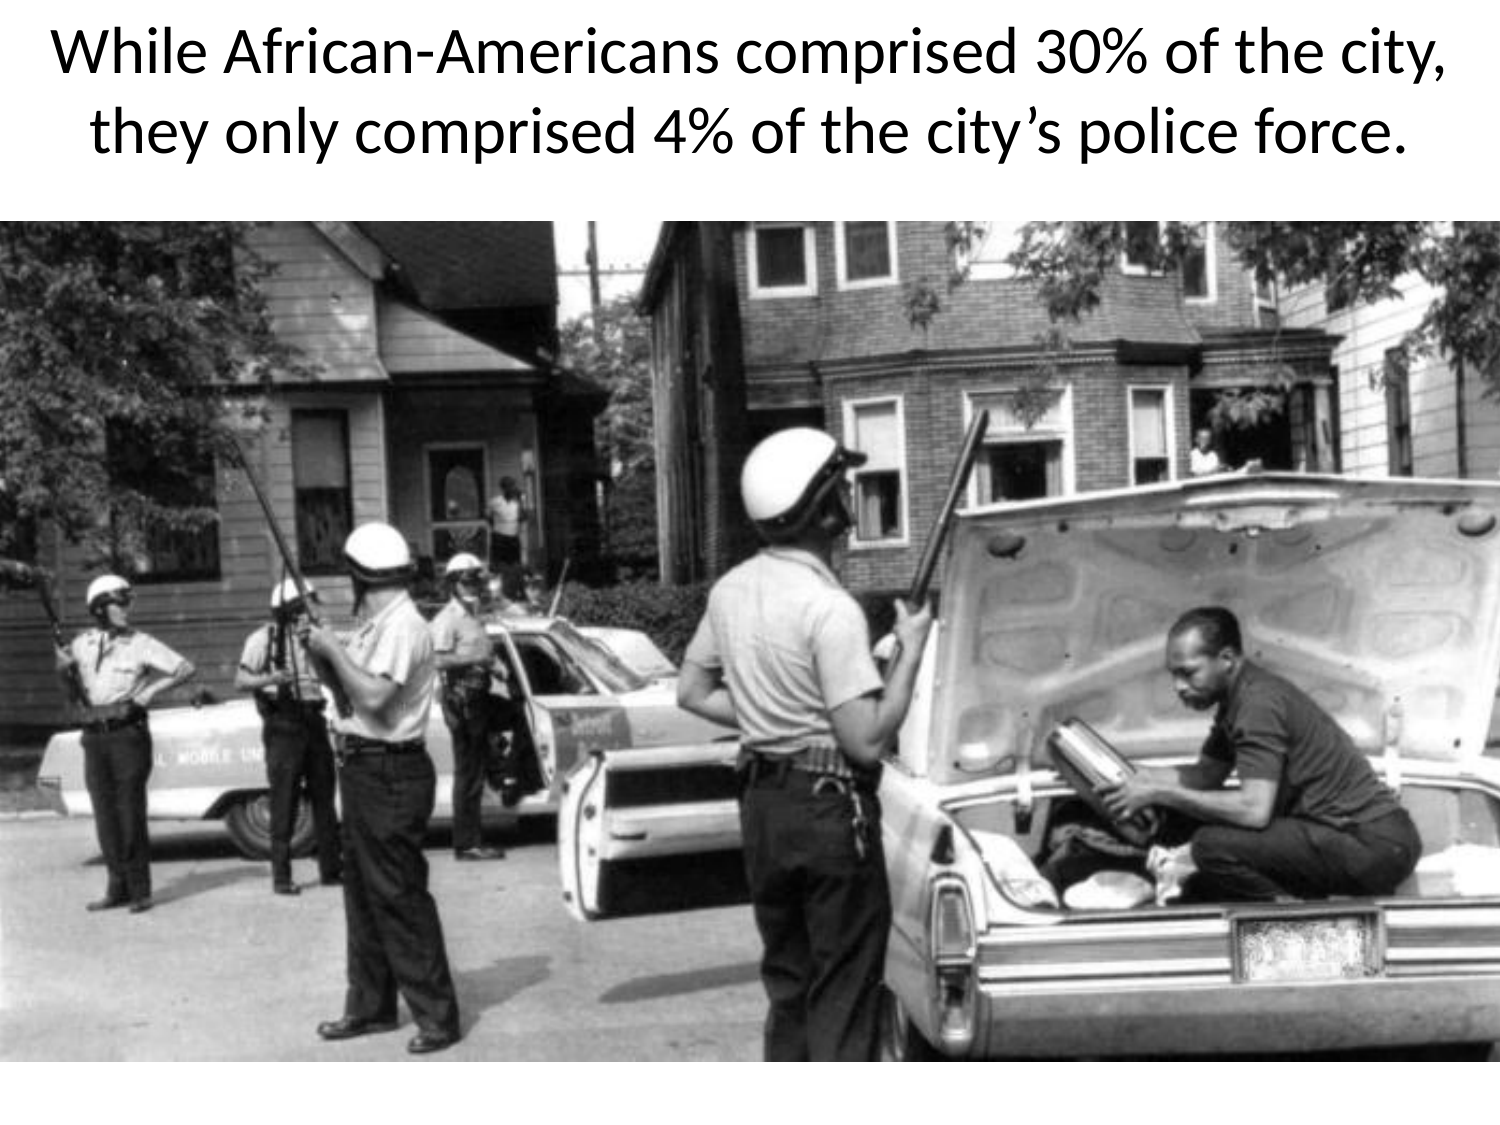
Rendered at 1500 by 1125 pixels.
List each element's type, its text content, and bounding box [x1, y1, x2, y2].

picture [0, 221, 1500, 1062]
text_box While African-Americans comprised 30% of the city, they only comprised 4% of the city’s police force. [0, 0, 1500, 175]
